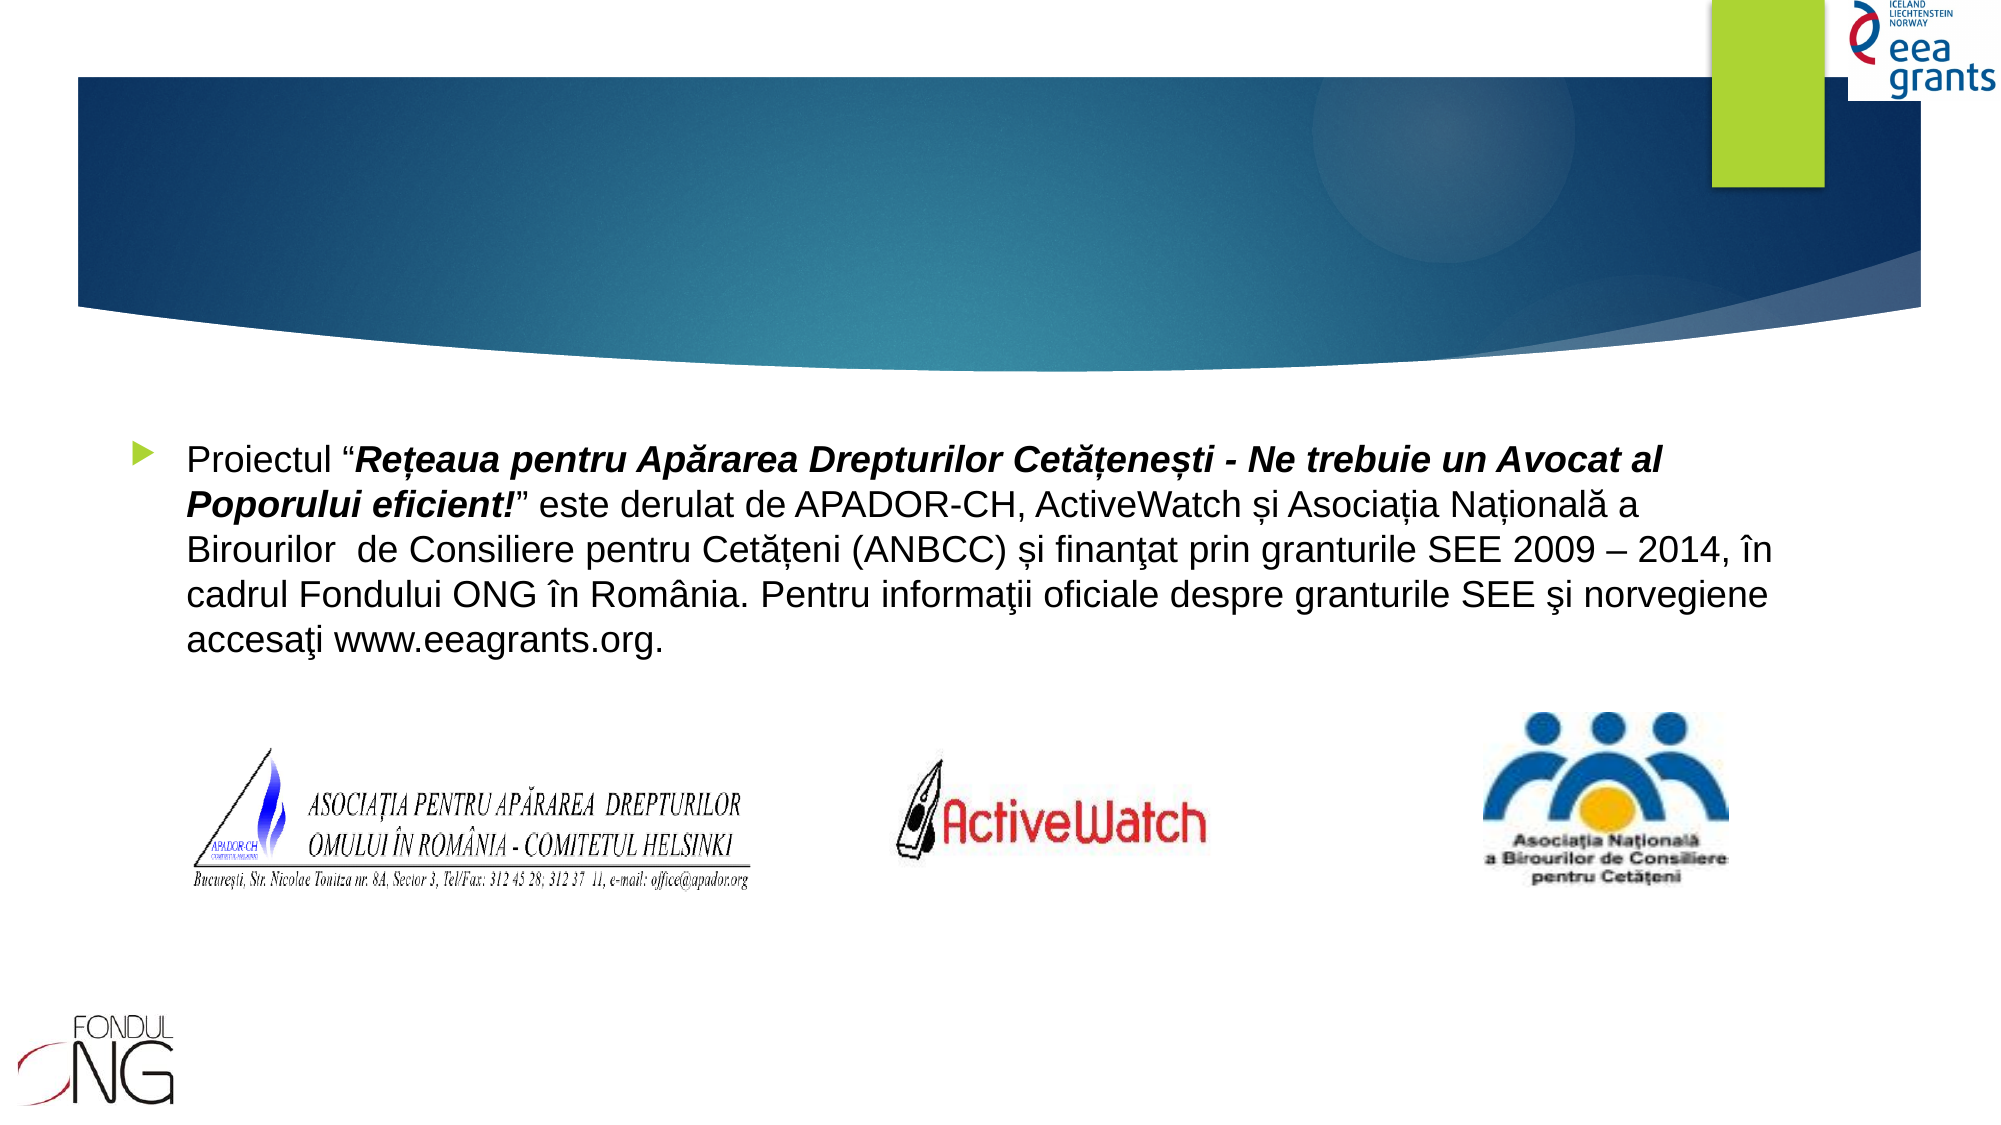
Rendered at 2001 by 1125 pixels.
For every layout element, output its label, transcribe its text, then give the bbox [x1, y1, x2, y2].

picture [17, 1014, 174, 1107]
picture [880, 737, 1224, 884]
picture [173, 730, 751, 909]
picture [1848, 0, 2000, 101]
picture [1483, 712, 1729, 894]
list Proiectul “Rețeaua pentru Apărarea Drepturilor Cetățenești - Ne trebuie un Avocat al Poporului eficient!” este derulat de APADOR-CH, ActiveWatch și Asociația Națională a Birourilor de Consiliere pentru Cetățeni (ANBCC) și finanţat prin granturile SEE 2009 – 2014, în cadrul Fondului ONG în România. Pentru informaţii oficiale despre granturile SEE şi norvegiene accesaţi www.eeagrants.org. [115, 427, 1807, 731]
